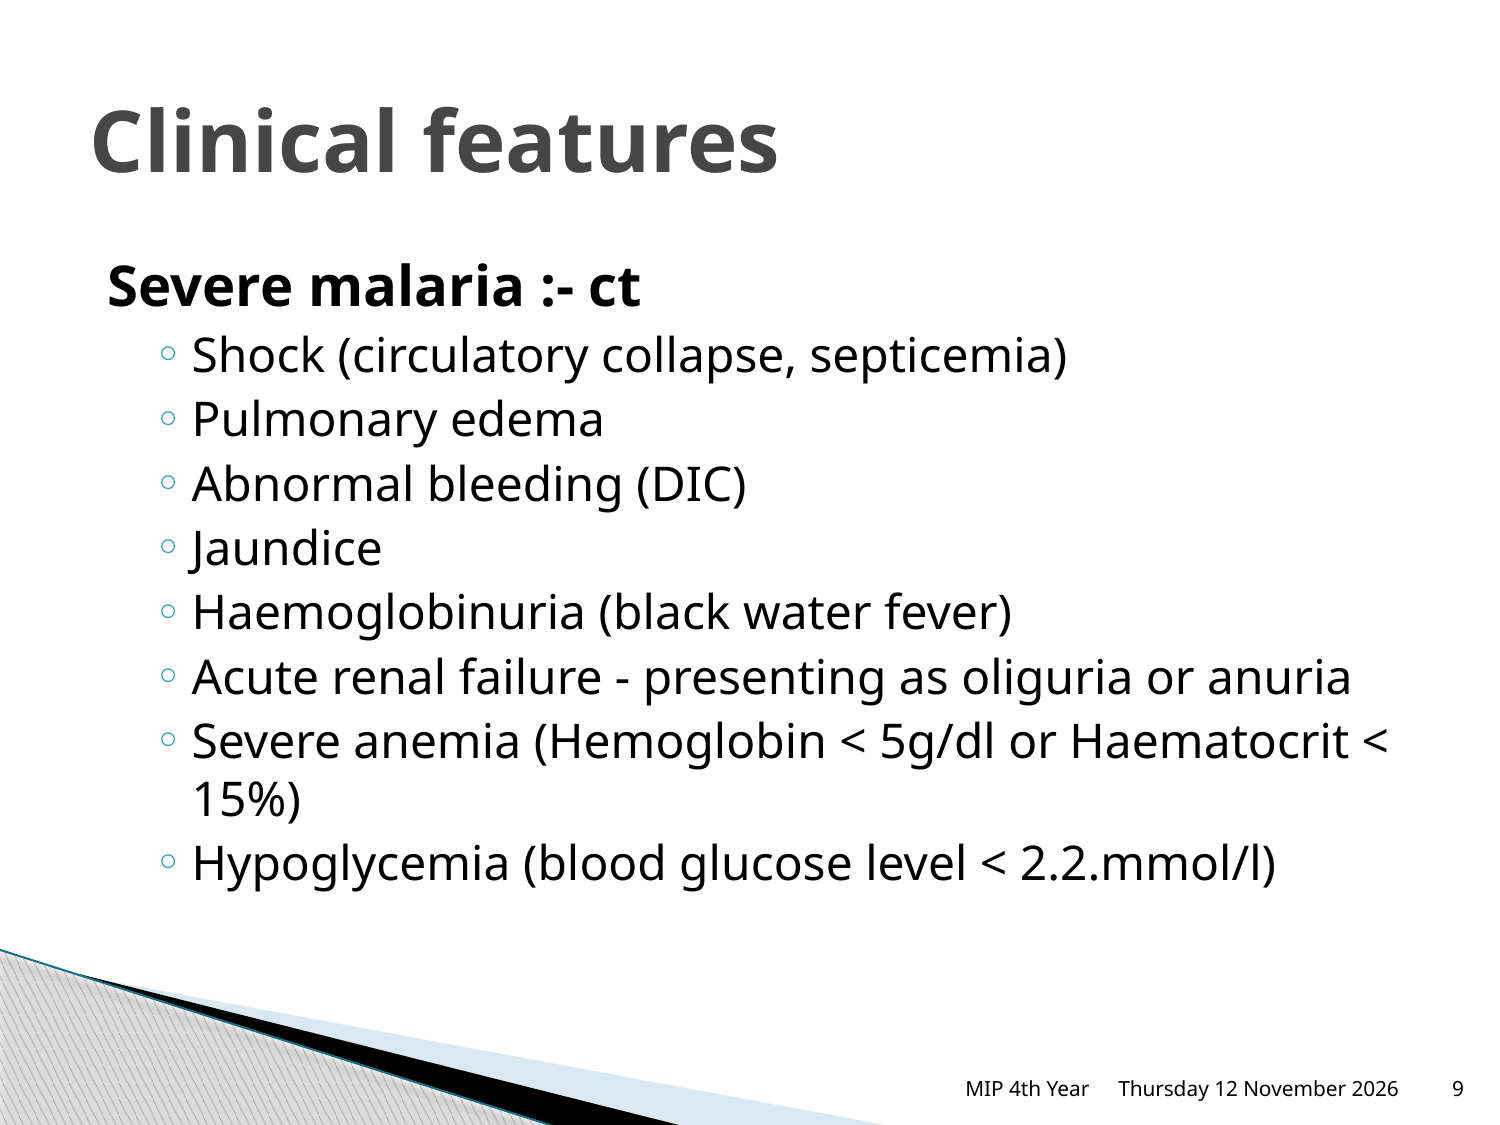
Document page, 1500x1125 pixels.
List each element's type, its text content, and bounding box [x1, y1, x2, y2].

title Clinical features [75, 45, 1425, 233]
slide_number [1105, 1051, 1418, 1112]
footer MIP 4th Year [718, 1051, 1105, 1112]
list Severe malaria :- ct Shock (circulatory collapse, septicemia) Pulmonary edema Abnormal bleeding (DIC) Jaundice Haemoglobinuria (black water fever) Acute renal failure - presenting as oliguria or anuria Severe anemia (Hemoglobin < 5g/dl or Haematocrit < 15%) Hypoglycemia (blood glucose level < 2.2.mmol/l) [75, 243, 1425, 986]
slide_number 9 [1418, 1051, 1479, 1112]
